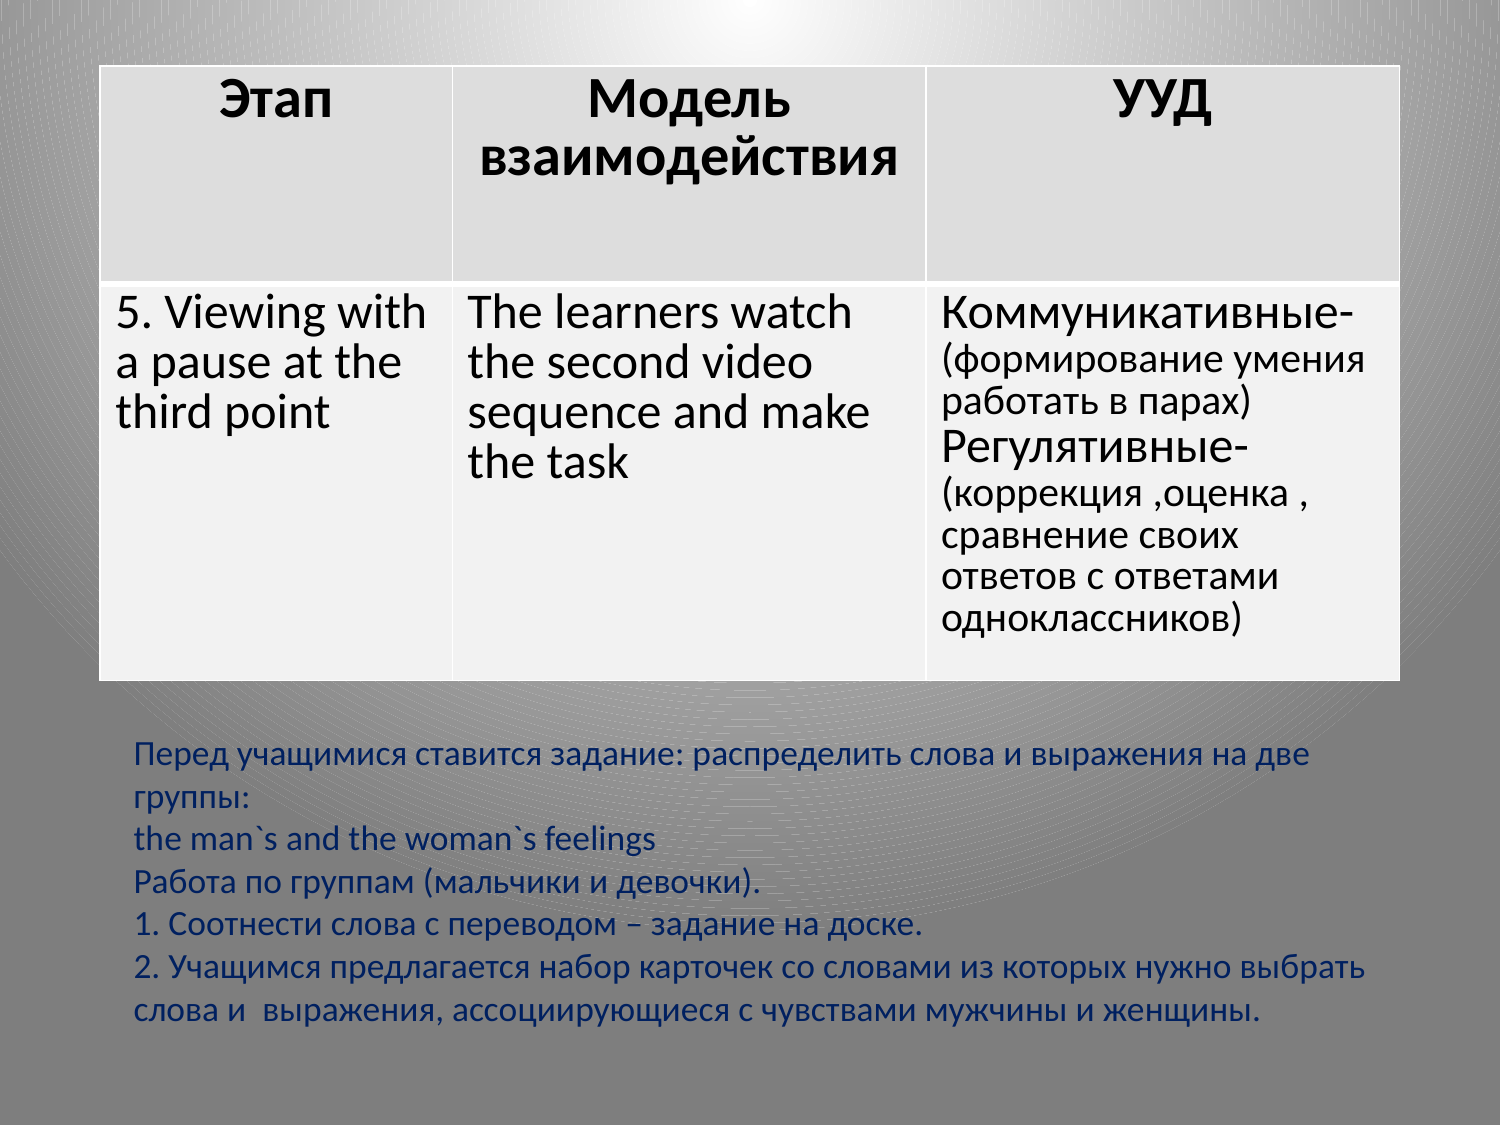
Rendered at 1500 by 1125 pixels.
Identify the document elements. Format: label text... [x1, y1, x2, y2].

table_header УУД [927, 67, 1399, 281]
table_header Модель взаимодействия [453, 67, 925, 281]
table_cell Коммуникативные- (формирование умения работать в парах) Регулятивные-(коррекция ,оценка , сравнение своих ответов с ответами одноклассников) [927, 287, 1399, 680]
table_header Этап [101, 67, 452, 281]
table_cell 5. Viewing with a pause at the third point [101, 287, 452, 680]
table_cell The learners watch the second video sequence and make the task [453, 287, 925, 680]
title Перед учащимися ставится задание: распределить слова и выражения на две группы: the man`s and the woman`s feelings Работа по группам (мальчики и девочки). 1. Соотнести слова с переводом – задание на доске. 2. Учащимся предлагается набор карточек со словами из которых нужно выбрать слова и выражения, ассоциирующиеся с чувствами мужчины и женщины. [118, 722, 1394, 1083]
